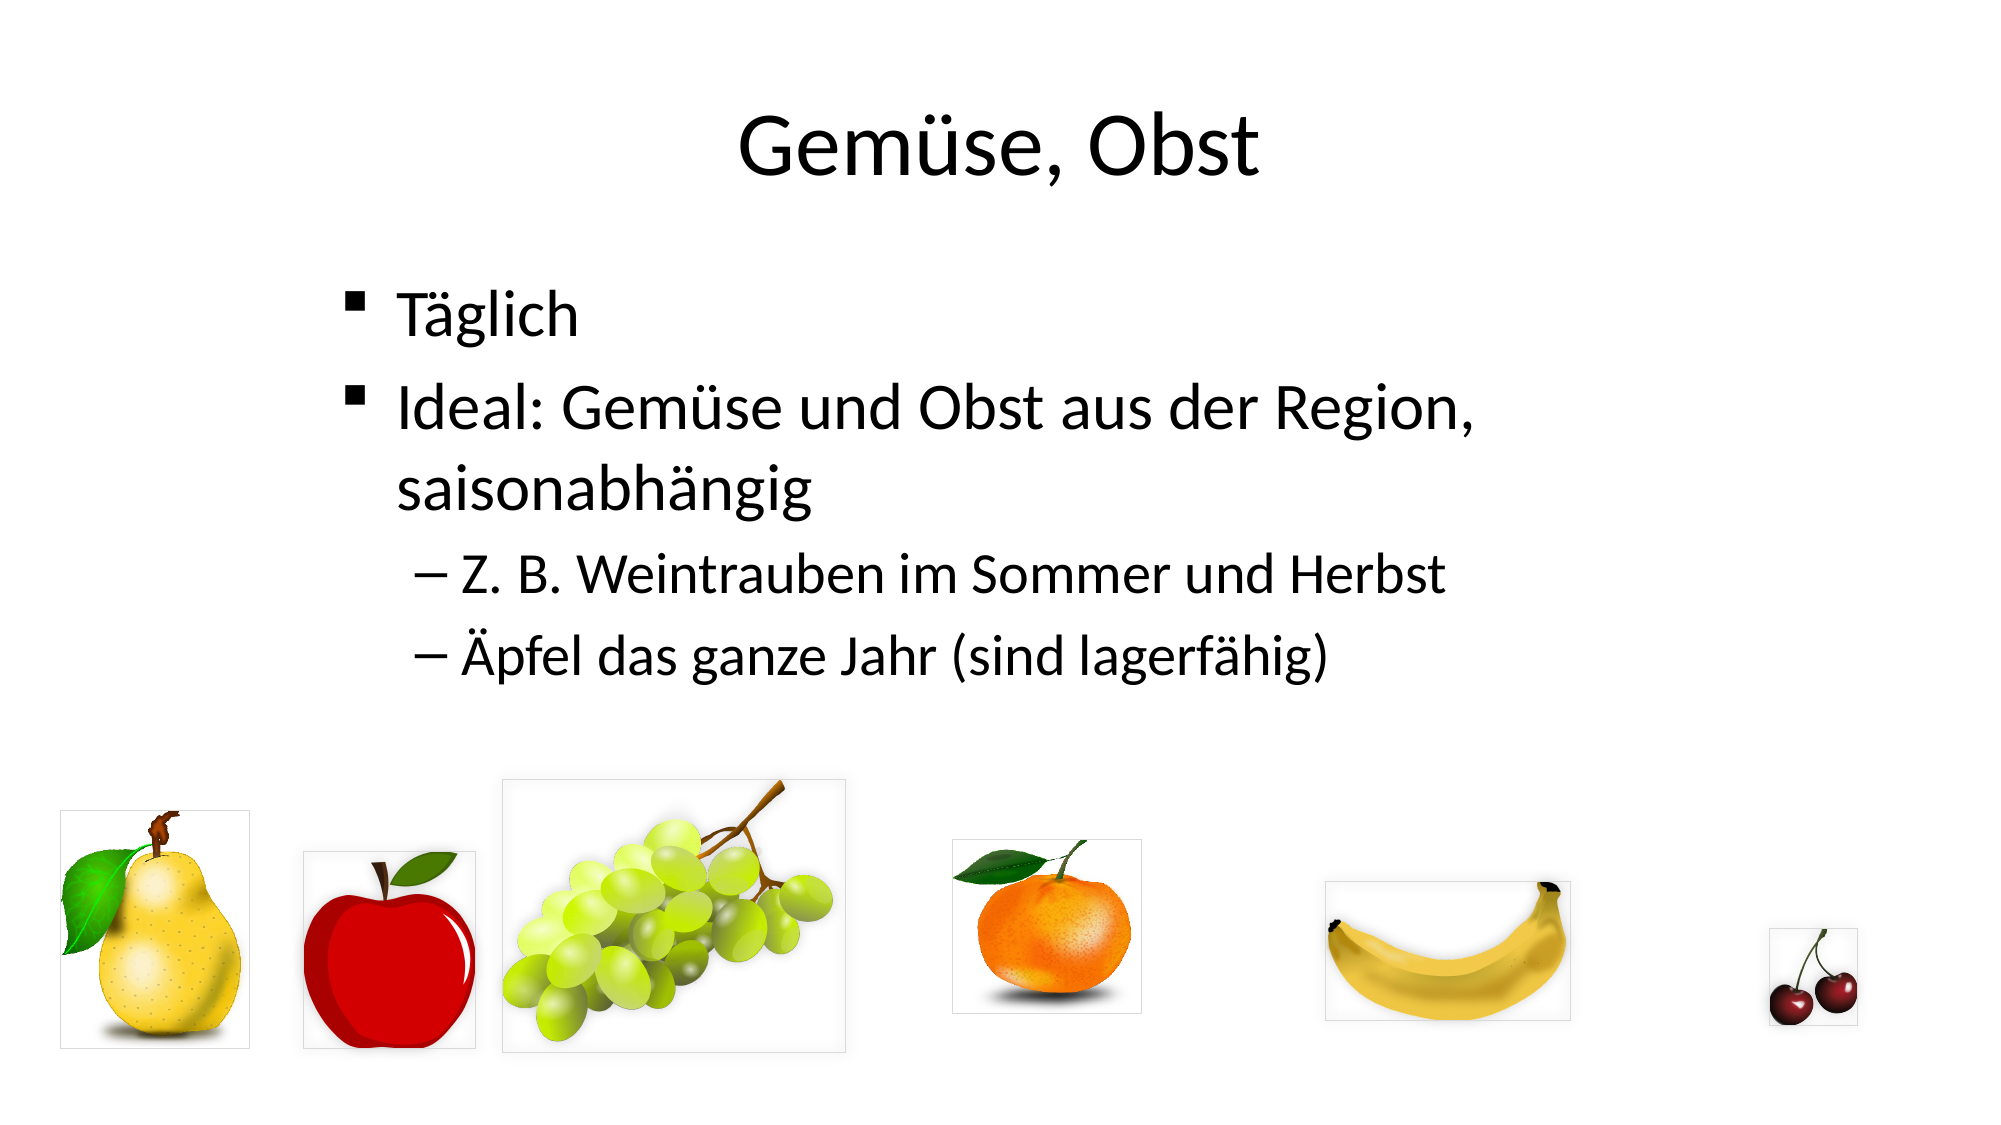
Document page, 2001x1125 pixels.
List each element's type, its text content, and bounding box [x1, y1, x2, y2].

list Täglich Ideal: Gemüse und Obst aus der Region, saisonabhängig Z. B. Weintrauben im Sommer und Herbst Äpfel das ganze Jahr (sind lagerfähig) [324, 262, 1675, 740]
picture [60, 810, 250, 1049]
picture [302, 851, 476, 1049]
title Gemüse, Obst [99, 45, 1900, 233]
picture [502, 779, 846, 1053]
picture [1325, 881, 1571, 1021]
picture [1768, 928, 1858, 1026]
picture [952, 839, 1142, 1015]
